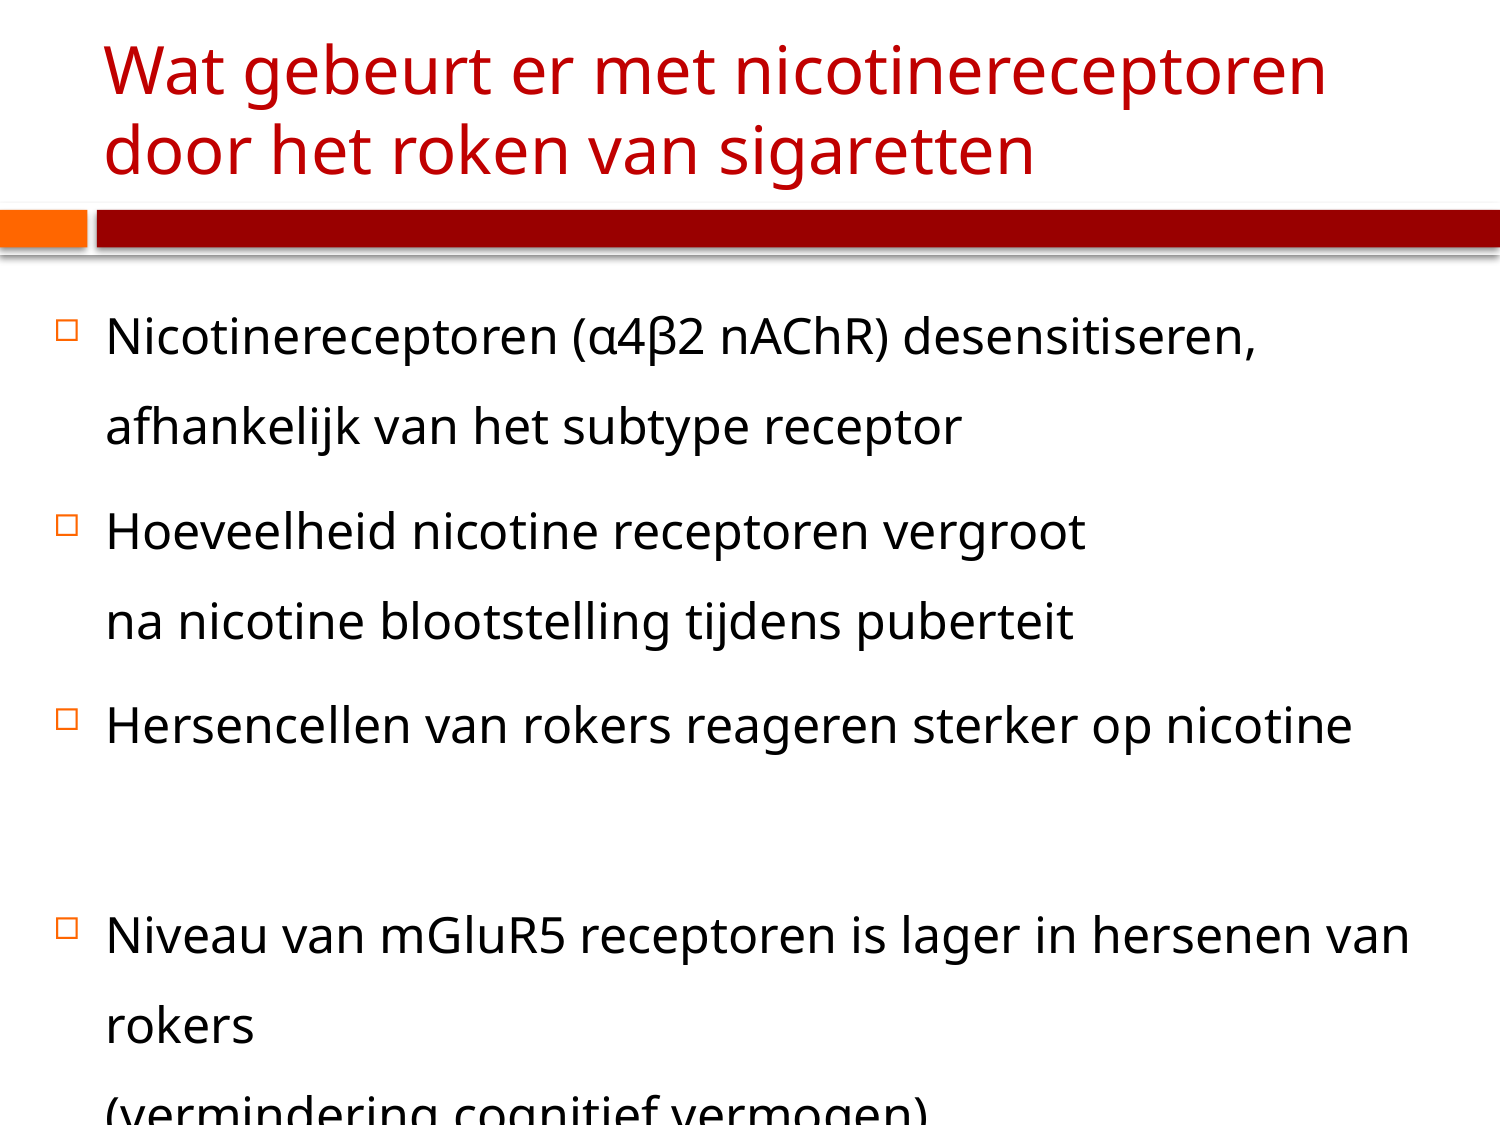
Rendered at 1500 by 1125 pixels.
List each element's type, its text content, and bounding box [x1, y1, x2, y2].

list Nicotinereceptoren (α4β2 nAChR) desensitiseren, afhankelijk van het subtype receptor Hoeveelheid nicotine receptoren vergroot na nicotine blootstelling tijdens puberteit Hersencellen van rokers reageren sterker op nicotine Niveau van mGluR5 receptoren is lager in hersenen van rokers (vermindering cognitief vermogen) [38, 266, 1471, 1125]
title Wat gebeurt er met nicotinereceptoren door het roken van sigaretten [88, 7, 1427, 209]
